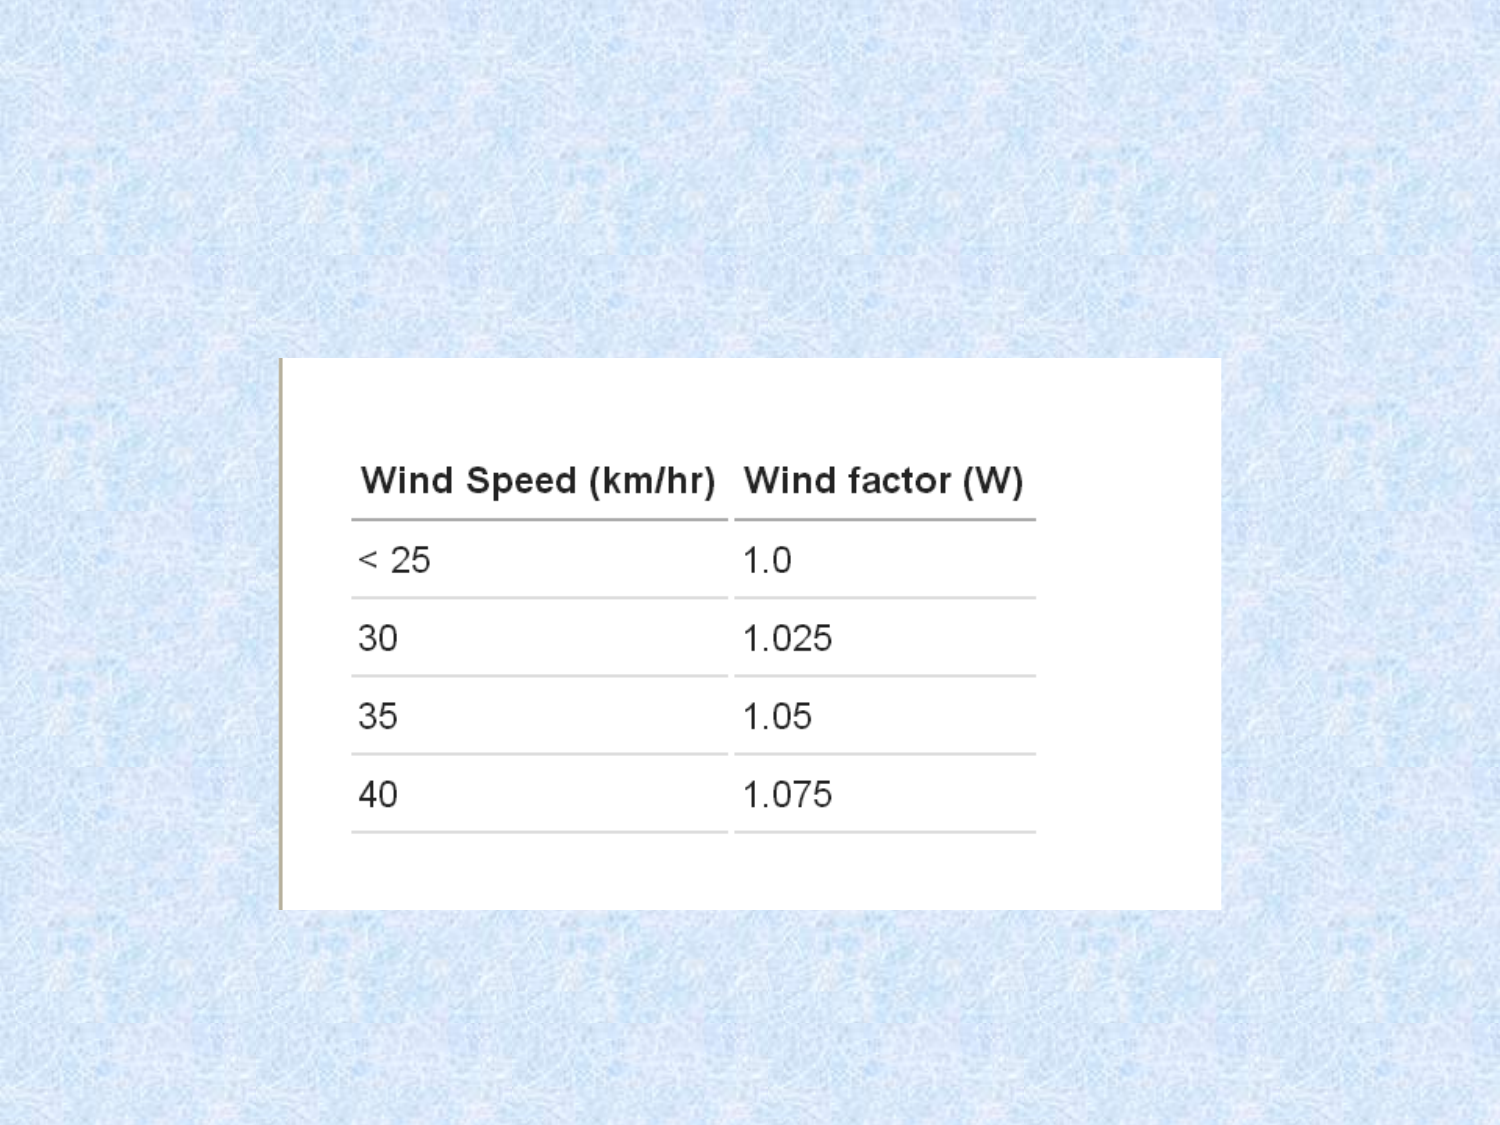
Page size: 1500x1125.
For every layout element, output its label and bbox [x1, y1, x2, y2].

list [278, 357, 1222, 910]
picture [0, 0, 1500, 1125]
